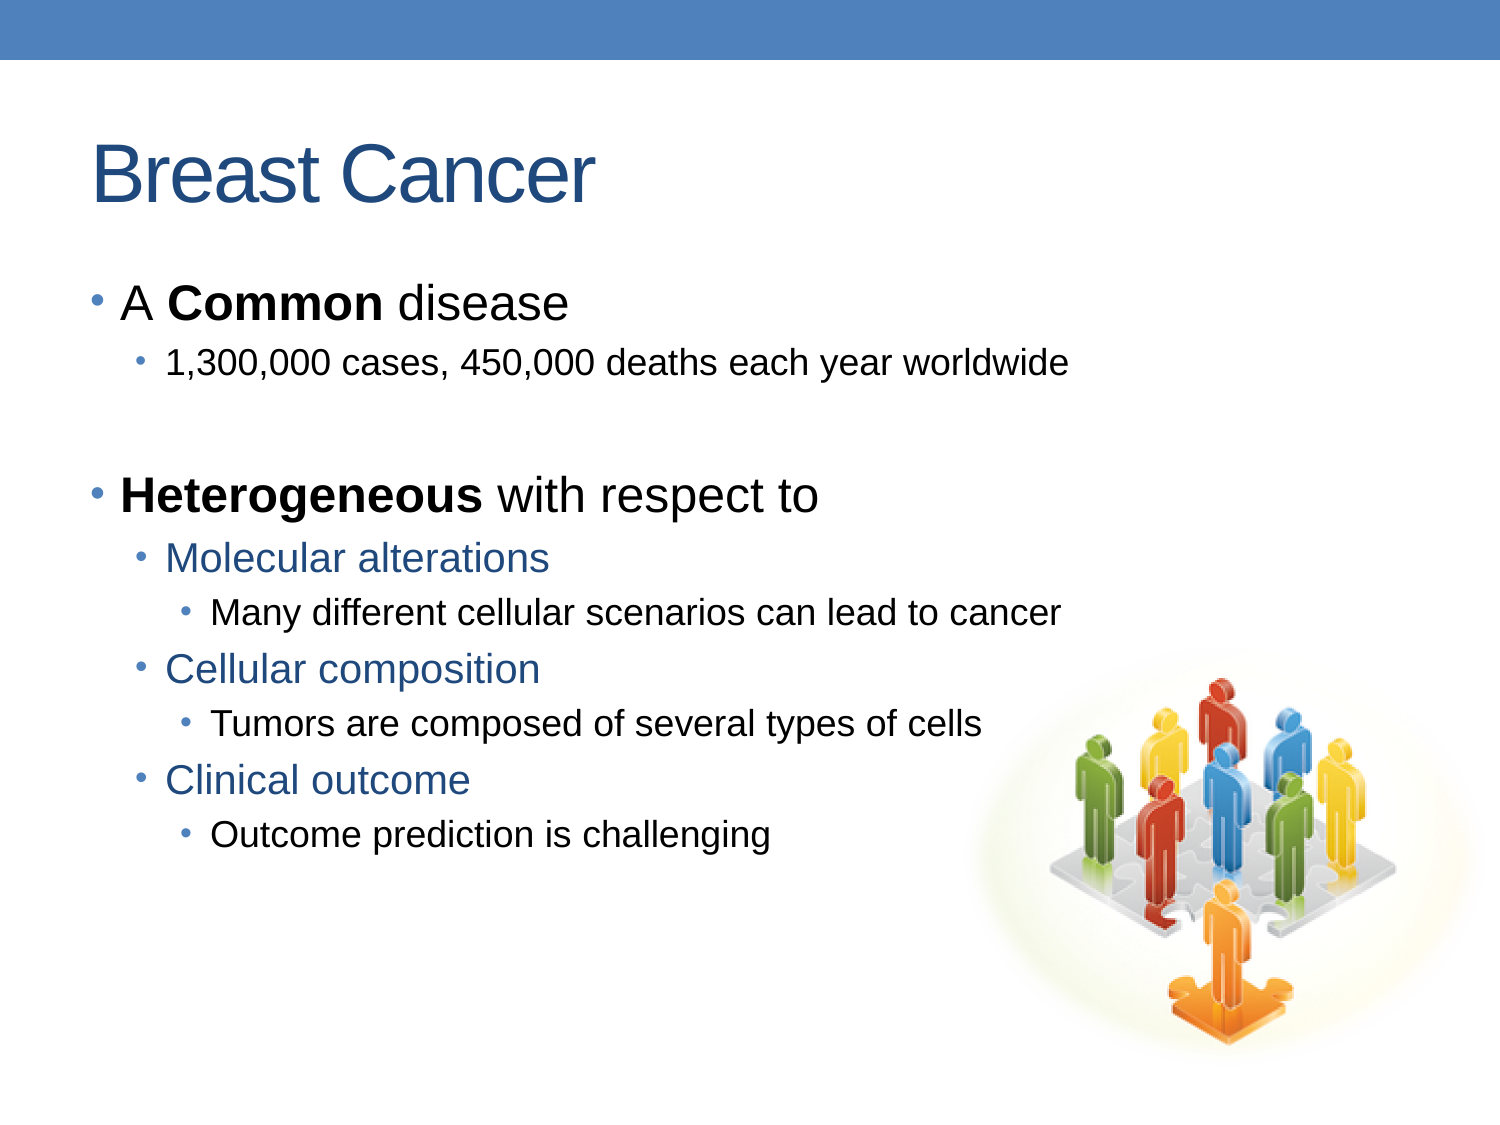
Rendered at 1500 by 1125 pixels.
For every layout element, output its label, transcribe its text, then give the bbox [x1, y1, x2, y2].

picture [962, 644, 1488, 1067]
title Breast Cancer [75, 87, 1425, 250]
list A Common disease 1,300,000 cases, 450,000 deaths each year worldwide Heterogeneous with respect to Molecular alterations Many different cellular scenarios can lead to cancer Cellular composition Tumors are composed of several types of cells Clinical outcome Outcome prediction is challenging [75, 262, 1425, 1063]
